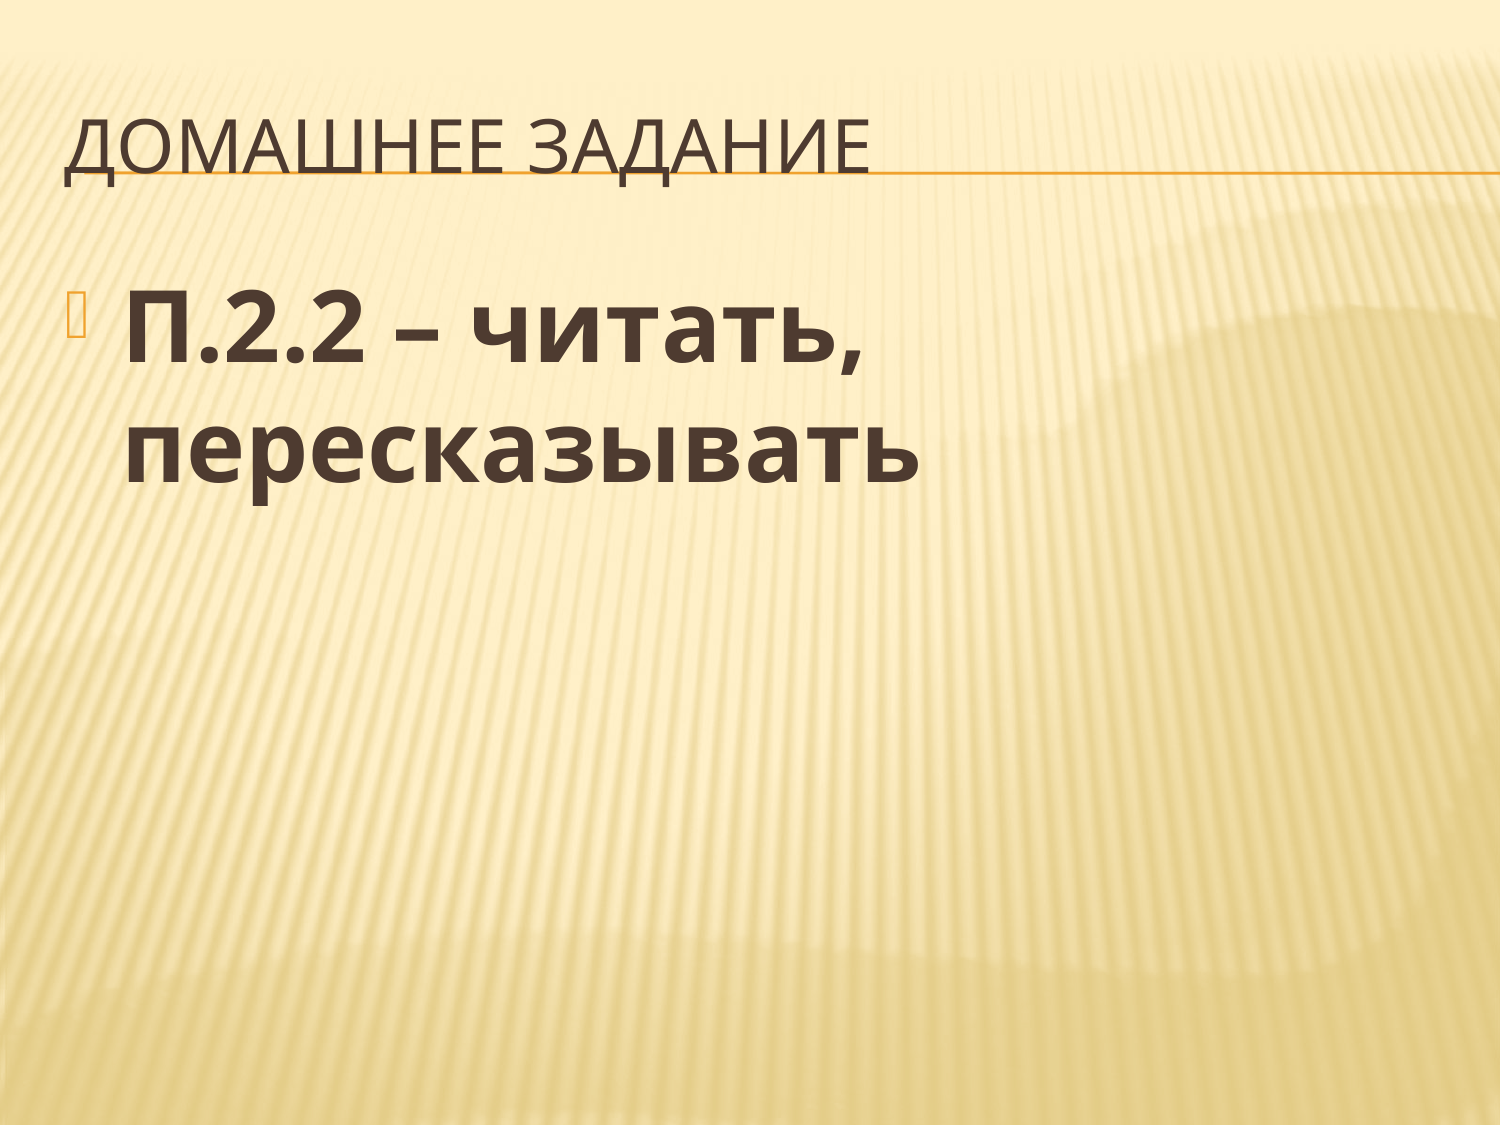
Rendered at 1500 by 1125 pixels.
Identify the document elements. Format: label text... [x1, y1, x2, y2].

title Домашнее задание [50, 75, 1475, 213]
list П.2.2 – читать, пересказывать [50, 254, 1475, 998]
